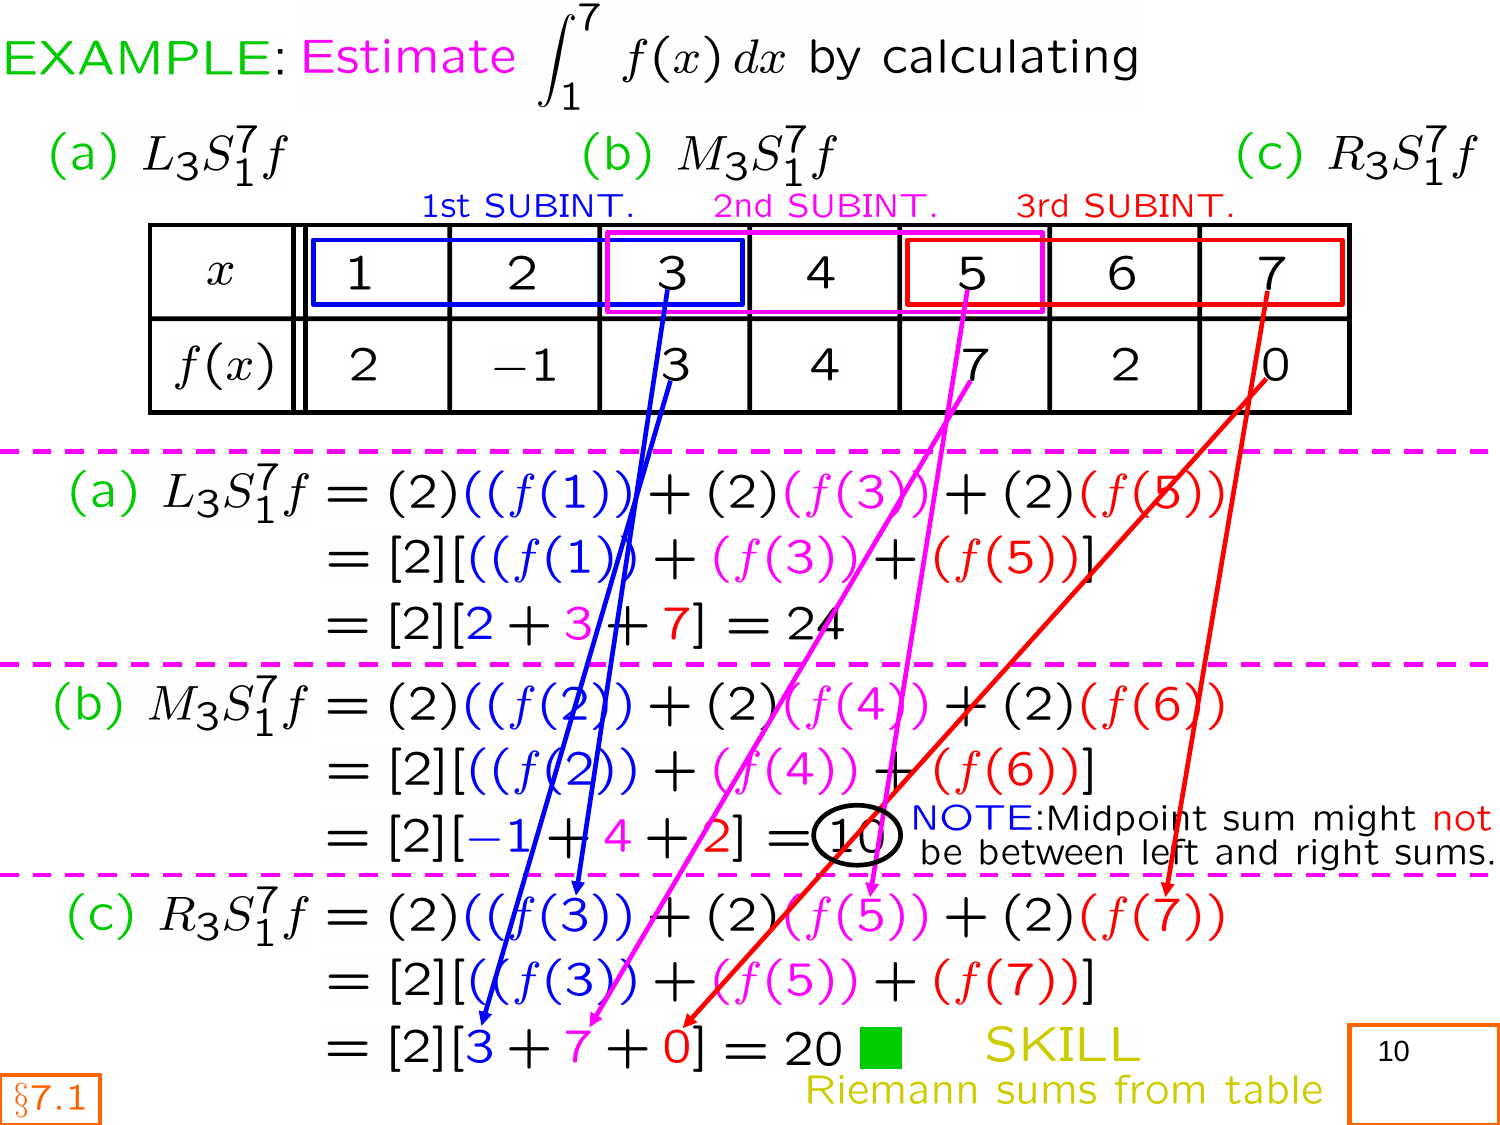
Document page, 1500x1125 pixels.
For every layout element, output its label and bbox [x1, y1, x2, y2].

text_box [68, 885, 476, 948]
text_box [149, 224, 1350, 413]
text_box [575, 289, 668, 896]
picture [326, 601, 481, 651]
picture [714, 192, 936, 219]
text_box [972, 378, 1160, 804]
picture [327, 957, 481, 1007]
picture [49, 124, 288, 188]
text_box [672, 380, 971, 1028]
picture [5, 38, 285, 76]
picture [327, 747, 481, 796]
text_box [0, 1074, 100, 1125]
picture [326, 1024, 703, 1074]
picture [1017, 192, 1233, 219]
text_box [70, 462, 476, 525]
text_box [481, 380, 671, 1026]
picture [1268, 805, 1495, 872]
picture [326, 814, 481, 863]
picture [724, 1030, 806, 1068]
picture [583, 124, 838, 188]
picture [327, 535, 481, 584]
text_box [806, 1024, 1322, 1104]
picture [912, 802, 1043, 833]
text_box [1349, 1025, 1500, 1125]
picture [14, 1081, 86, 1119]
text_box [975, 880, 1267, 1023]
text_box [1165, 290, 1268, 898]
picture [303, 3, 1138, 110]
text_box [869, 289, 968, 898]
picture [423, 192, 634, 219]
picture [921, 805, 1165, 872]
text_box [53, 674, 476, 738]
picture [1237, 124, 1478, 187]
